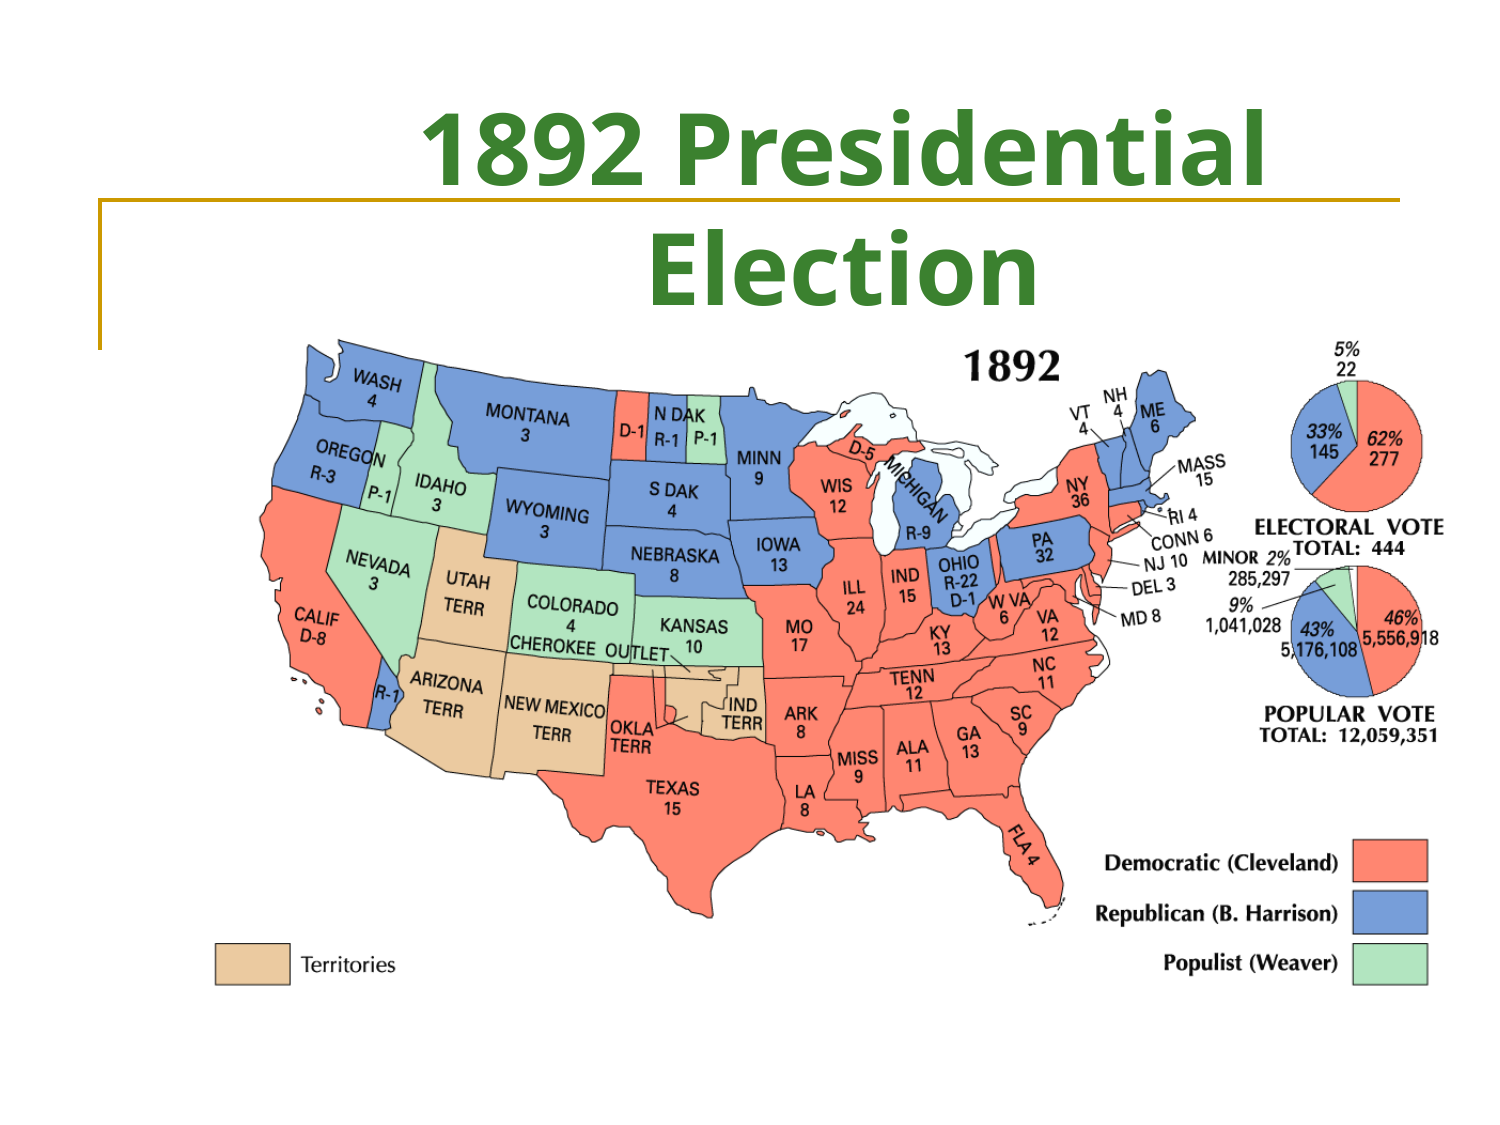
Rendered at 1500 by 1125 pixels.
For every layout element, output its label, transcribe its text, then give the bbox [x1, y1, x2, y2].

text_box 1892 Presidential Election [337, 77, 1350, 323]
picture [187, 324, 1451, 1004]
